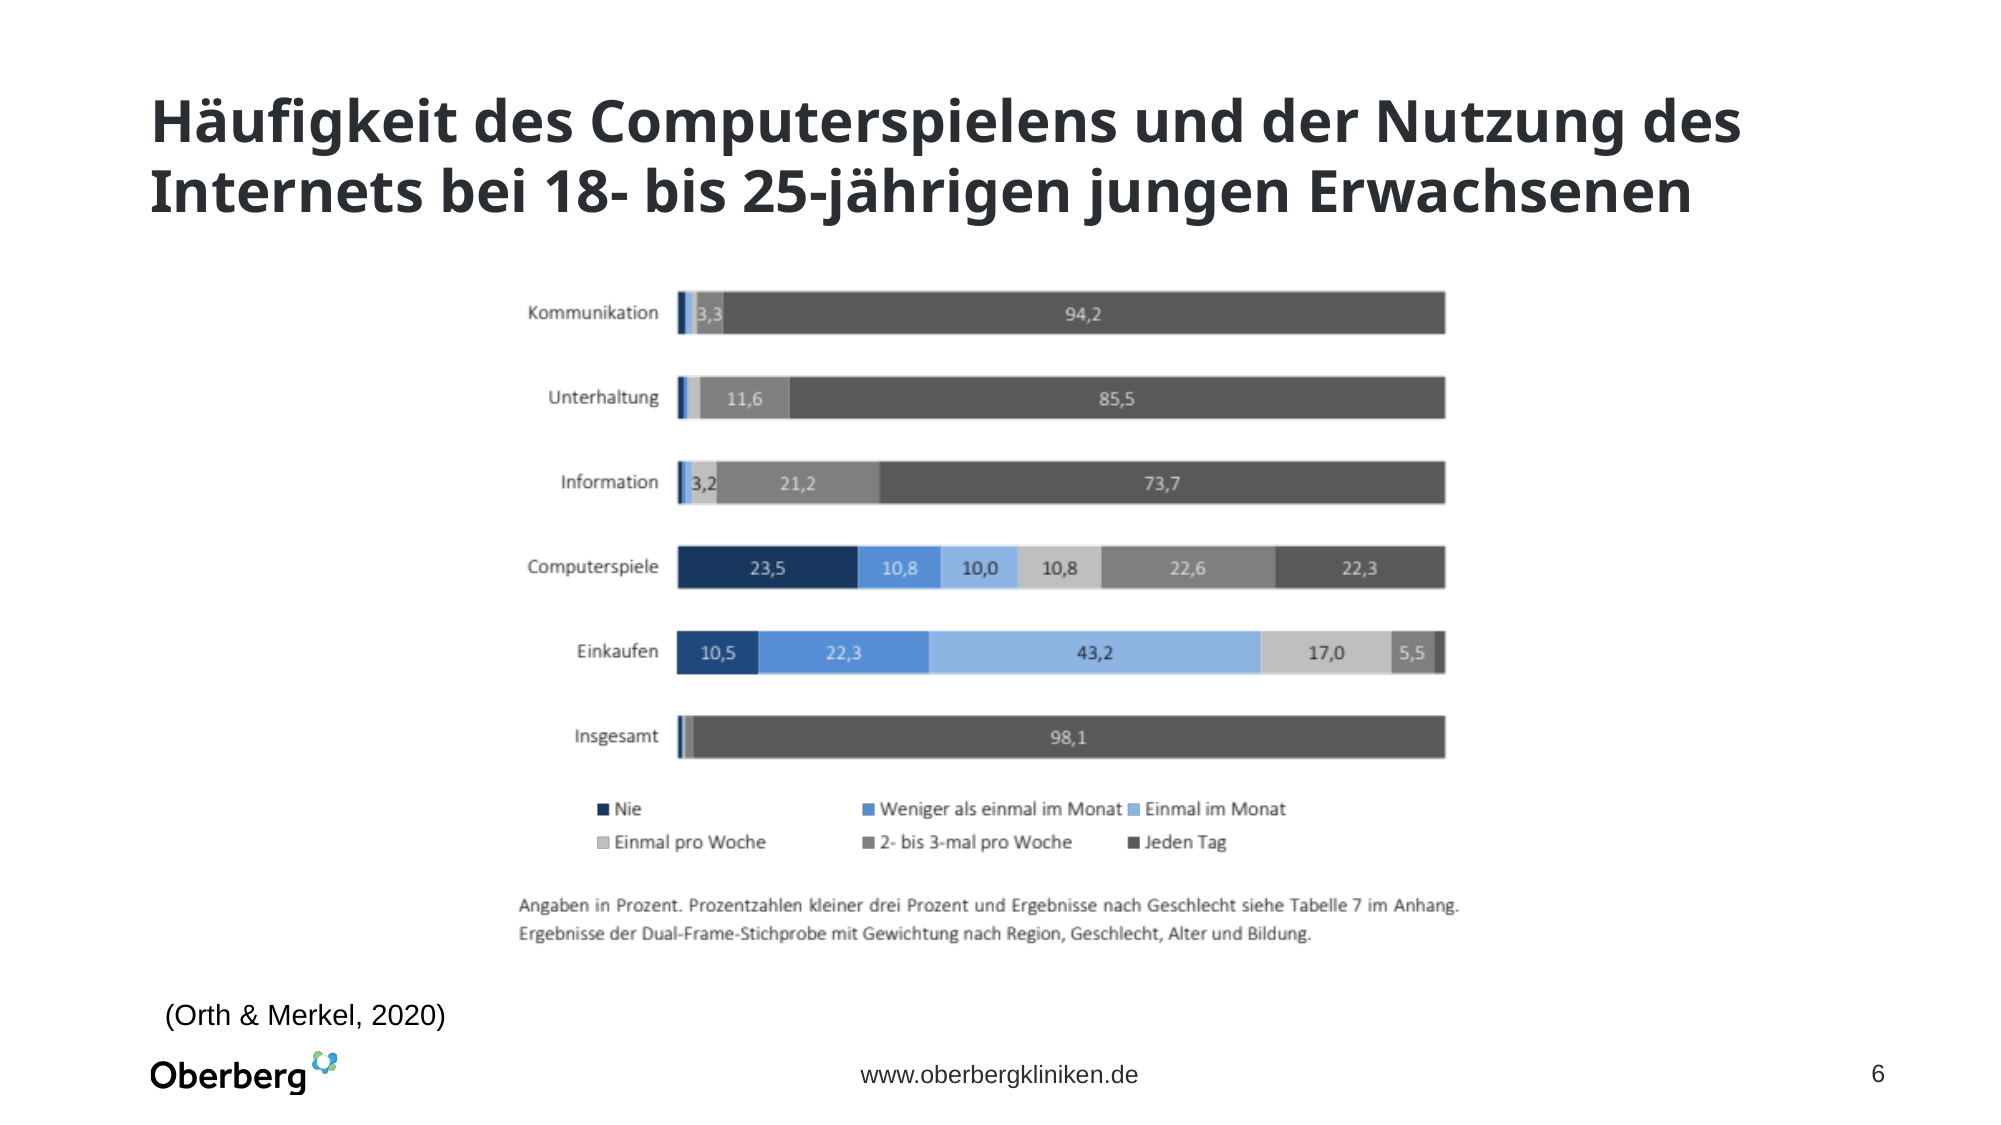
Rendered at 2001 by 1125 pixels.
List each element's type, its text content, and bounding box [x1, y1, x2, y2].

title Häufigkeit des Computerspielens und der Nutzung des Internets bei 18- bis 25-jährigen jungen Erwachsenen [150, 84, 1853, 226]
list (Orth & Merkel, 2020) [150, 988, 1850, 1047]
slide_number 6 [1852, 1050, 1971, 1097]
picture [485, 237, 1515, 977]
